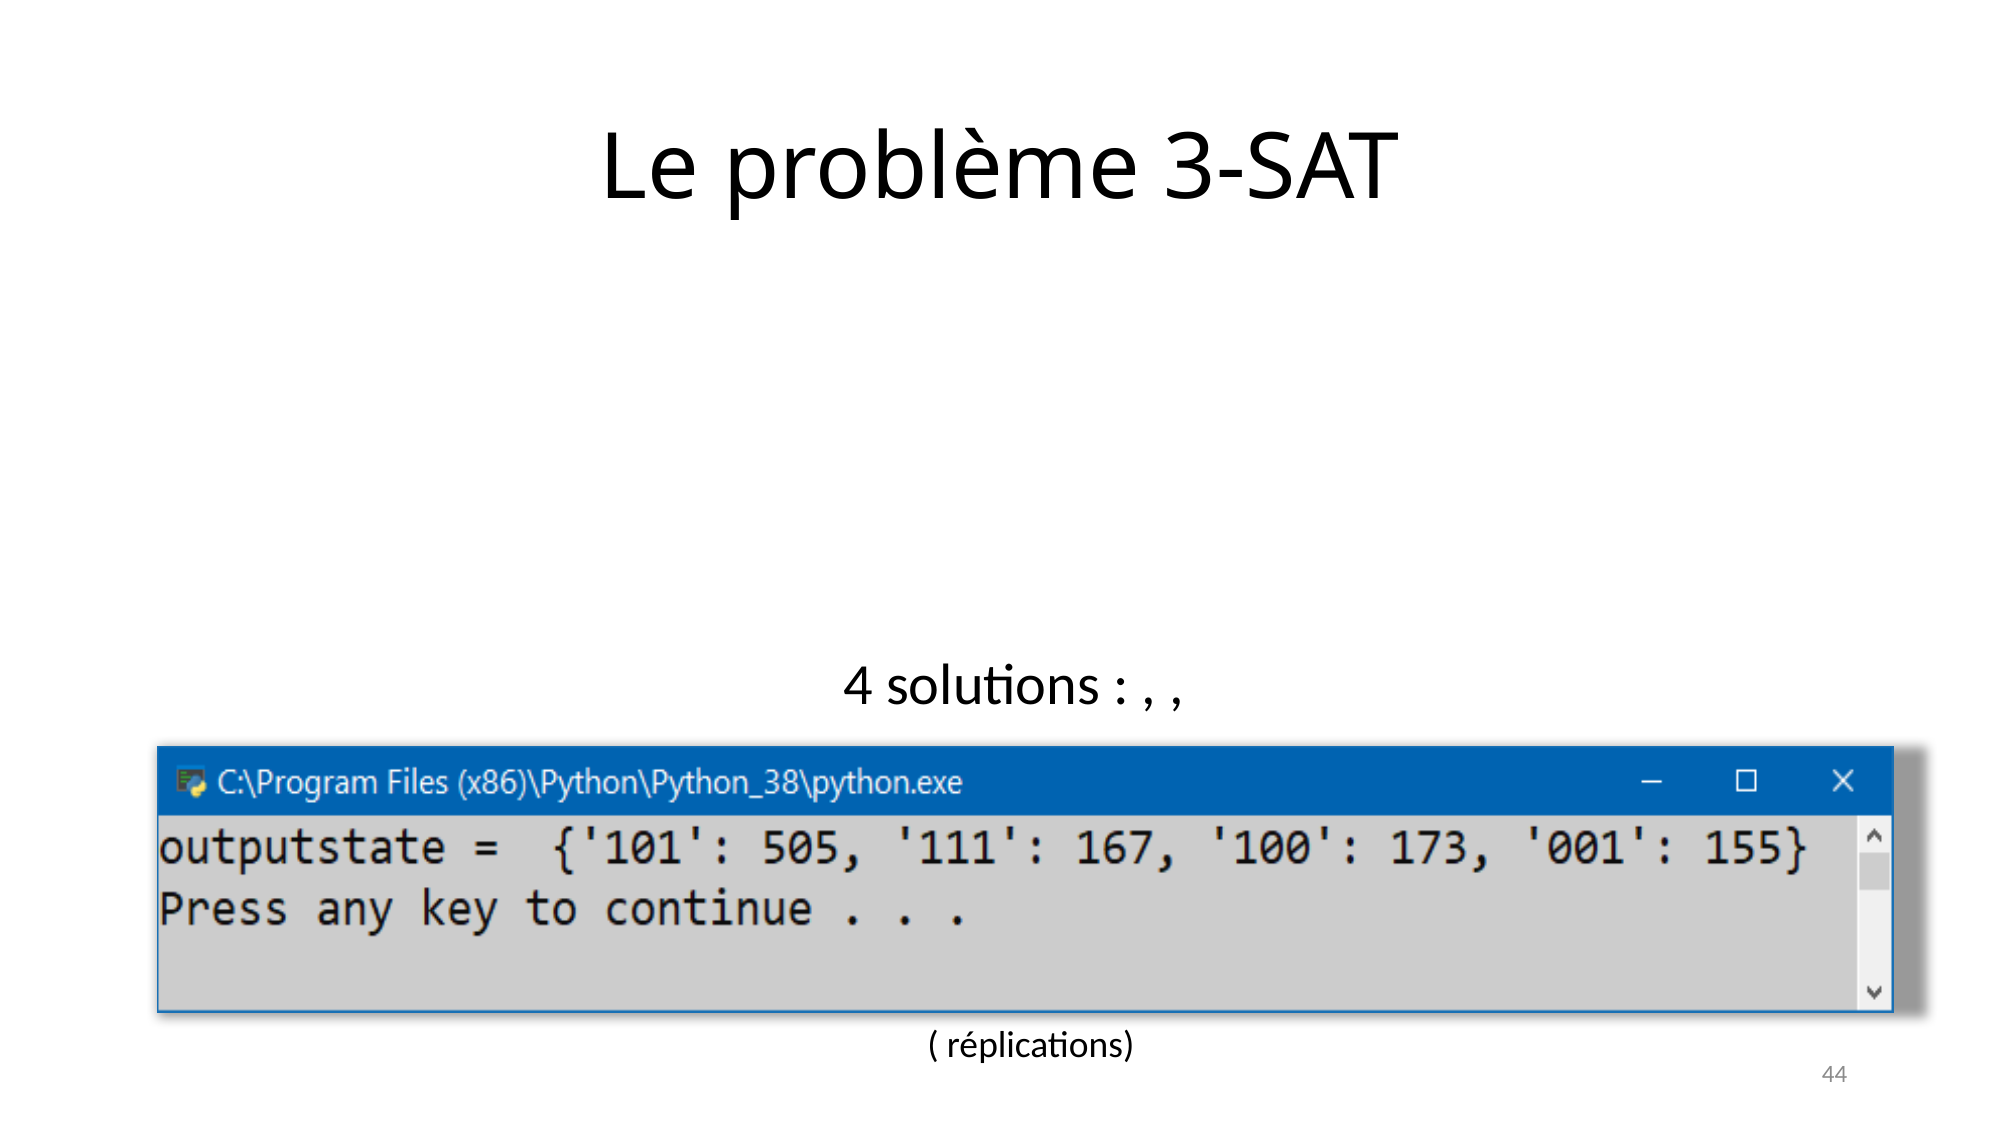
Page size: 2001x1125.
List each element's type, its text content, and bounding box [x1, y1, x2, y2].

picture [157, 746, 1894, 1013]
slide_number 44 [1412, 1042, 1863, 1103]
title Le problème 3-SAT [137, 59, 1863, 278]
